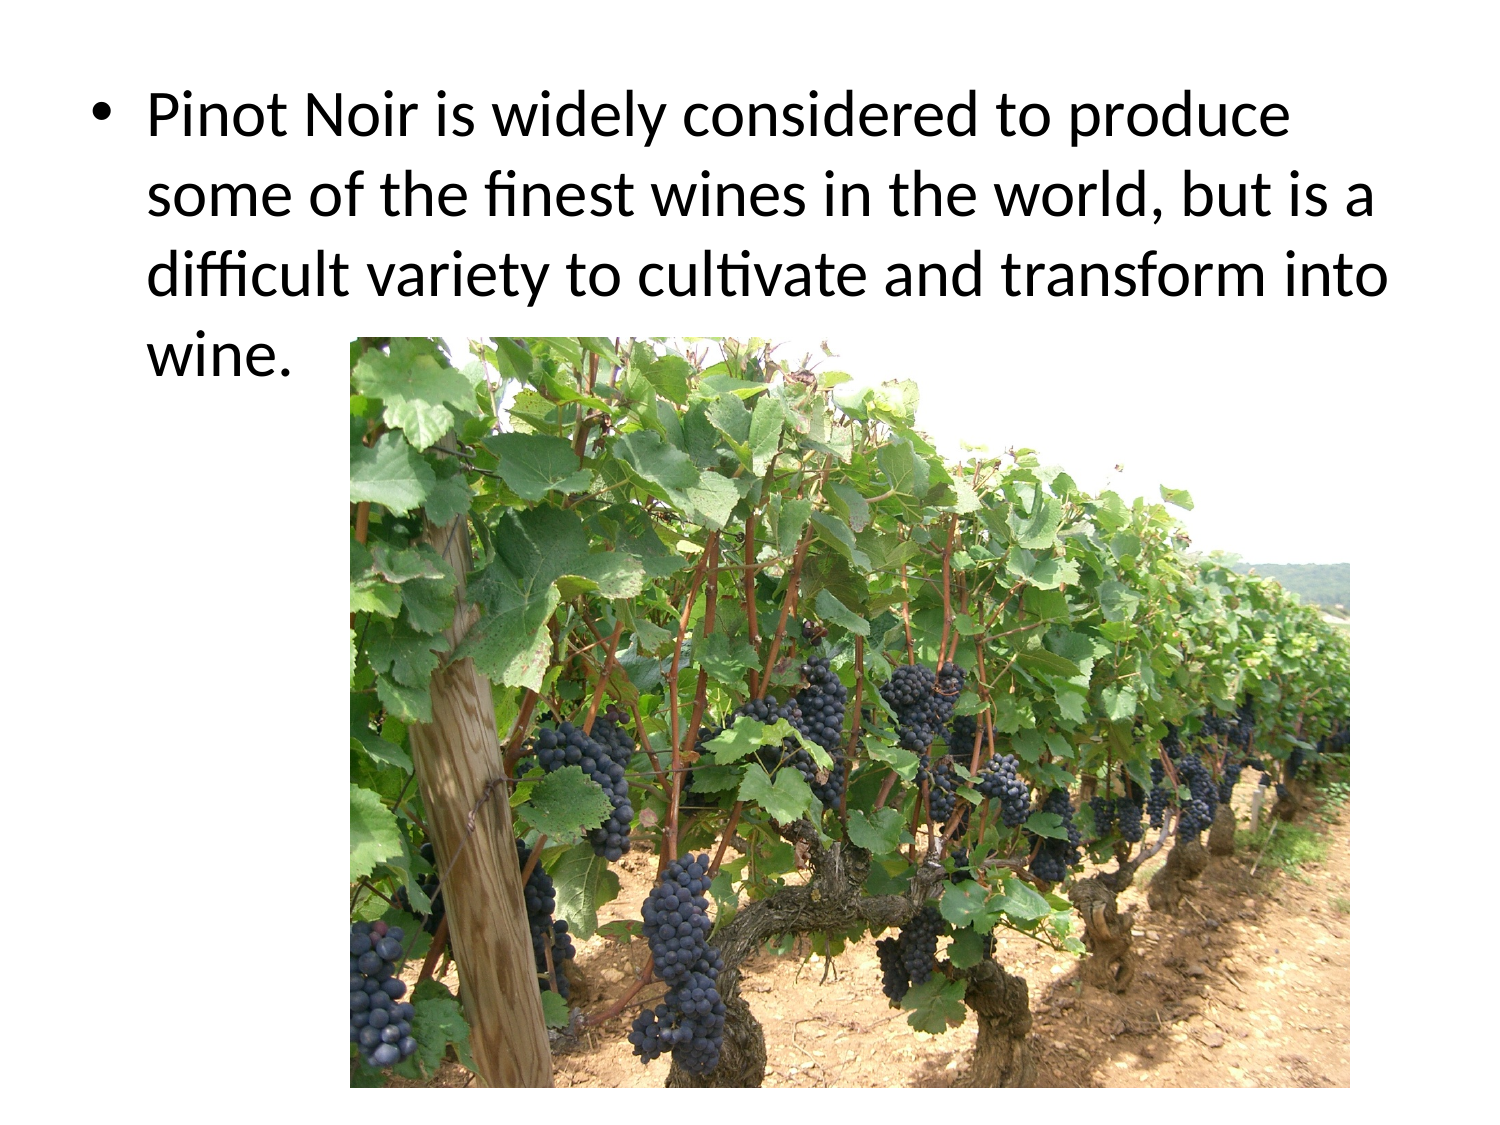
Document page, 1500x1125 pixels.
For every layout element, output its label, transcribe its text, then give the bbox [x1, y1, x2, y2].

picture [349, 337, 1351, 1088]
list Pinot Noir is widely considered to produce some of the finest wines in the world, but is a difficult variety to cultivate and transform into wine. [75, 62, 1425, 805]
